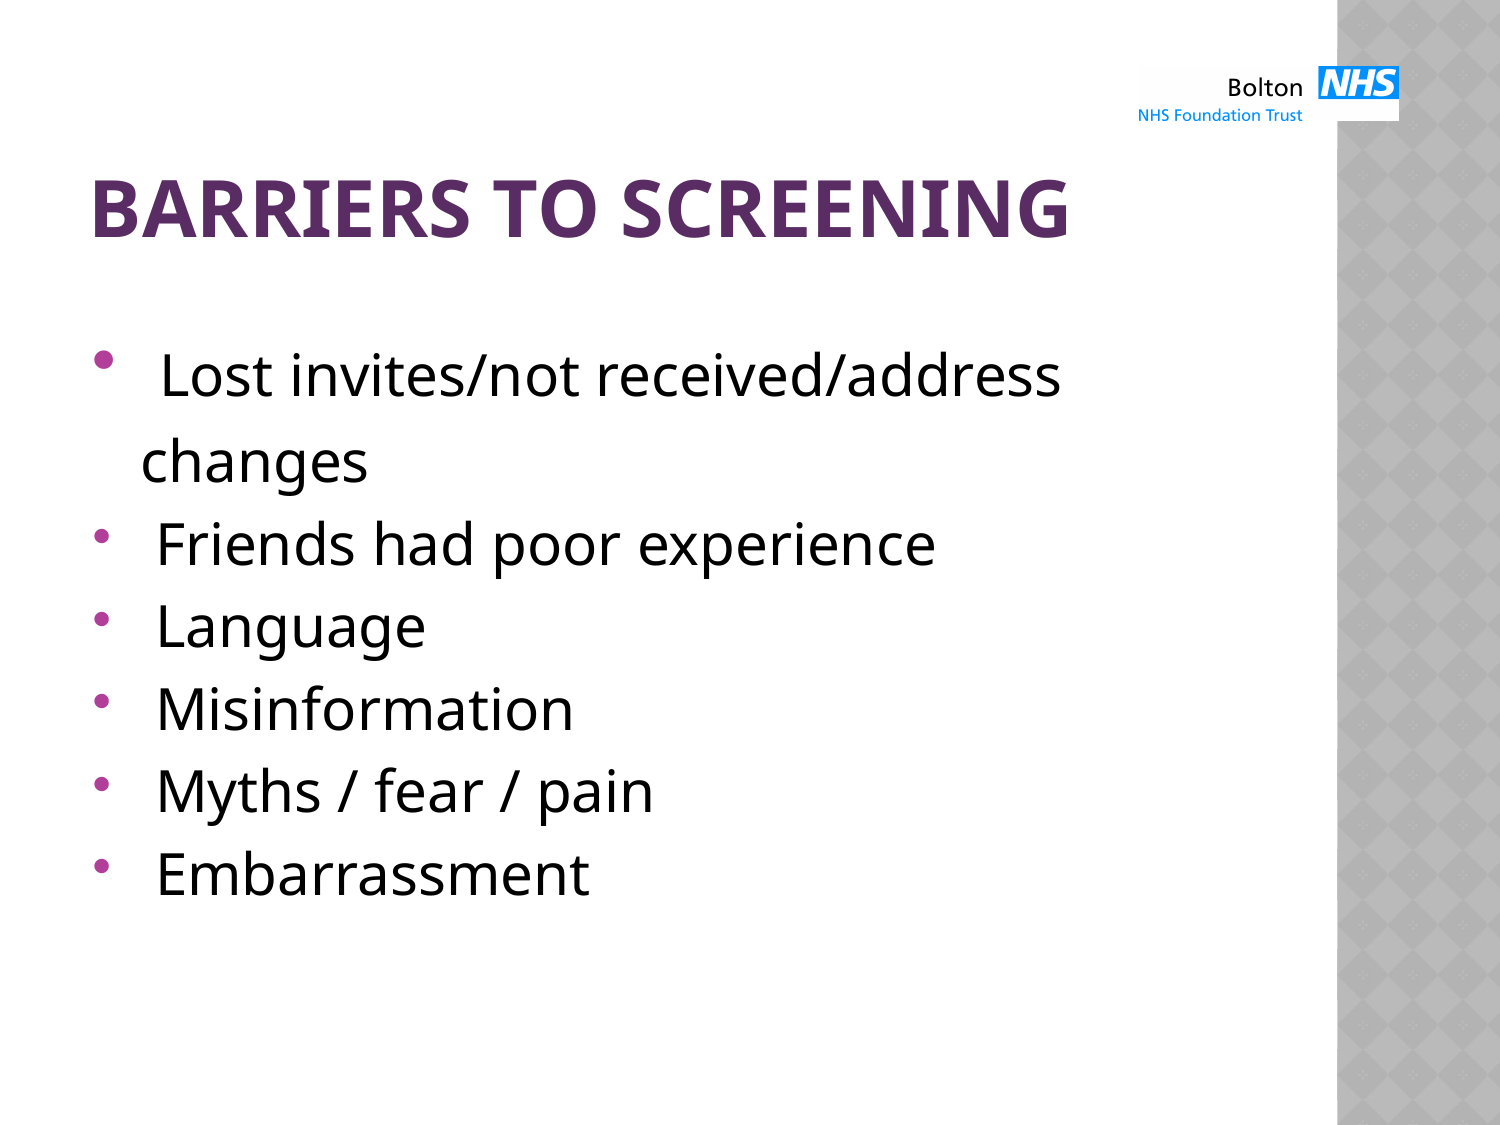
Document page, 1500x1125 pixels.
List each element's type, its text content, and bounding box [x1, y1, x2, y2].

picture [1139, 65, 1399, 121]
list Lost invites/not received/address changes Friends had poor experience Language Misinformation Myths / fear / pain Embarrassment [79, 314, 1268, 1093]
title Barriers to screening [81, 66, 1269, 254]
